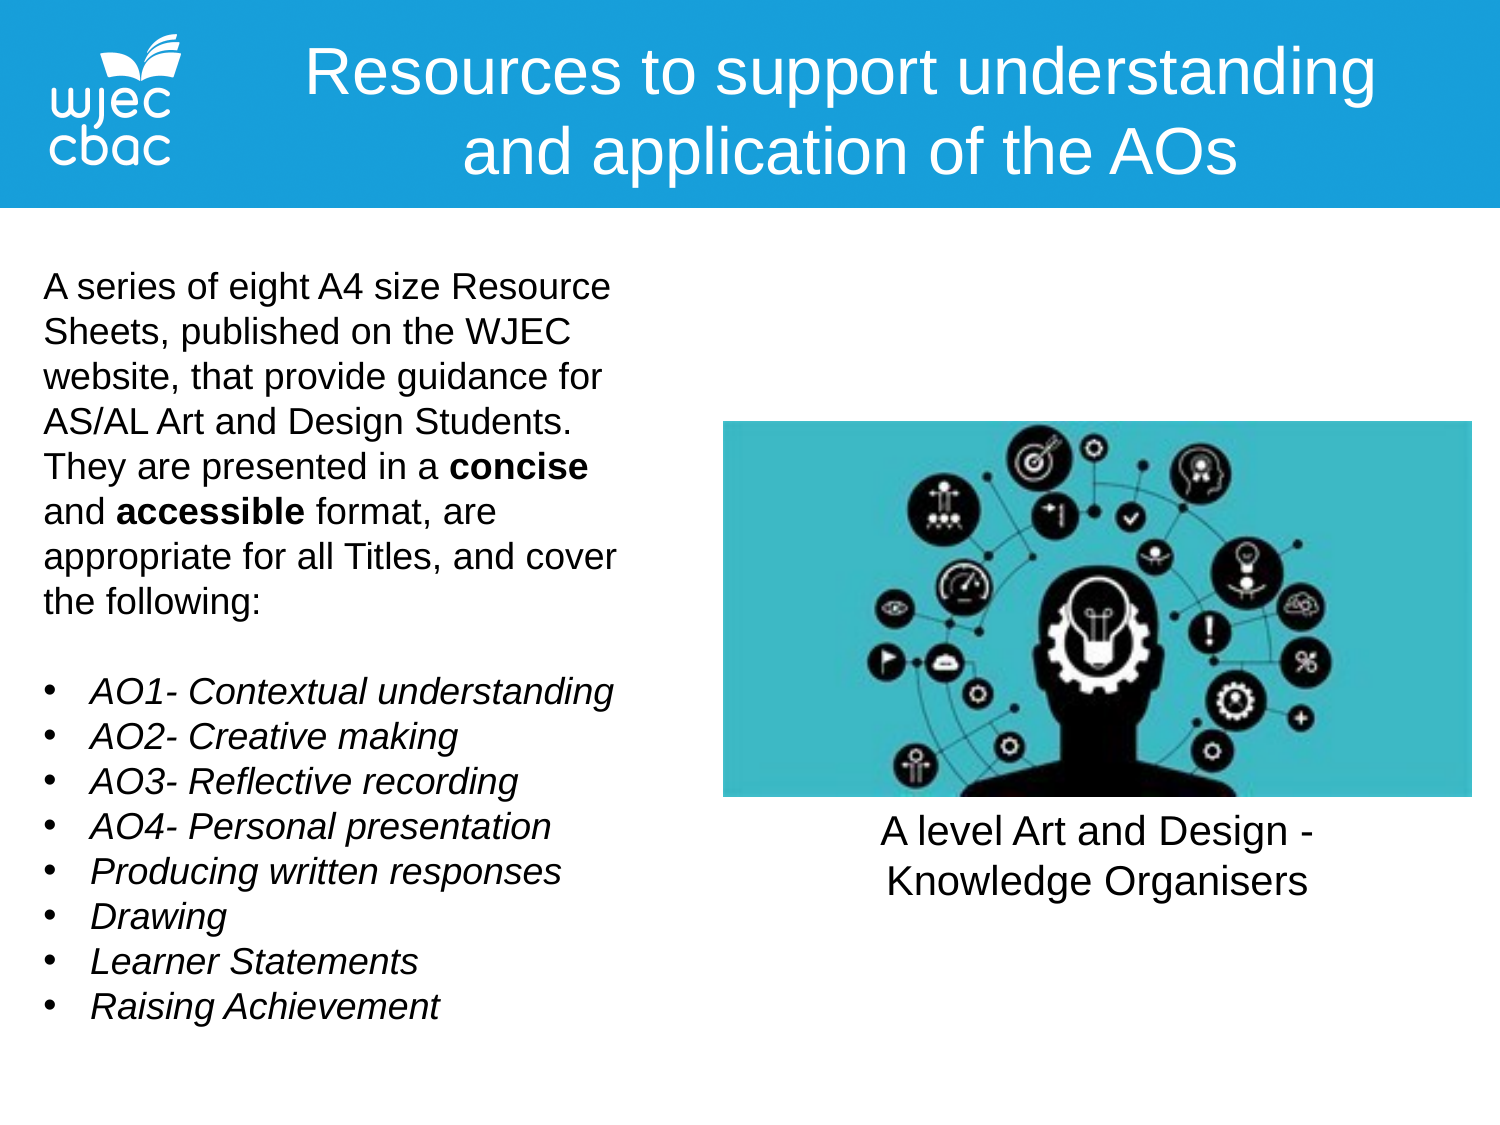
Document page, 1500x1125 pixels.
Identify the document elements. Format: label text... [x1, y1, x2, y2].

picture [0, 0, 1500, 208]
text_box A level Art and Design - Knowledge Organisers [683, 796, 1500, 912]
text_box A series of eight A4 size Resource Sheets, published on the WJEC website, that provide guidance for AS/AL Art and Design Students. They are presented in a concise and accessible format, are appropriate for all Titles, and cover the following: AO1- Contextual understanding AO2- Creative making AO3- Reflective recording AO4- Personal presentation Producing written responses Drawing Learner Statements Raising Achievement [28, 254, 634, 1035]
picture [723, 420, 1472, 797]
text_box Resources to support understanding and application of the AOs [169, 20, 1500, 196]
